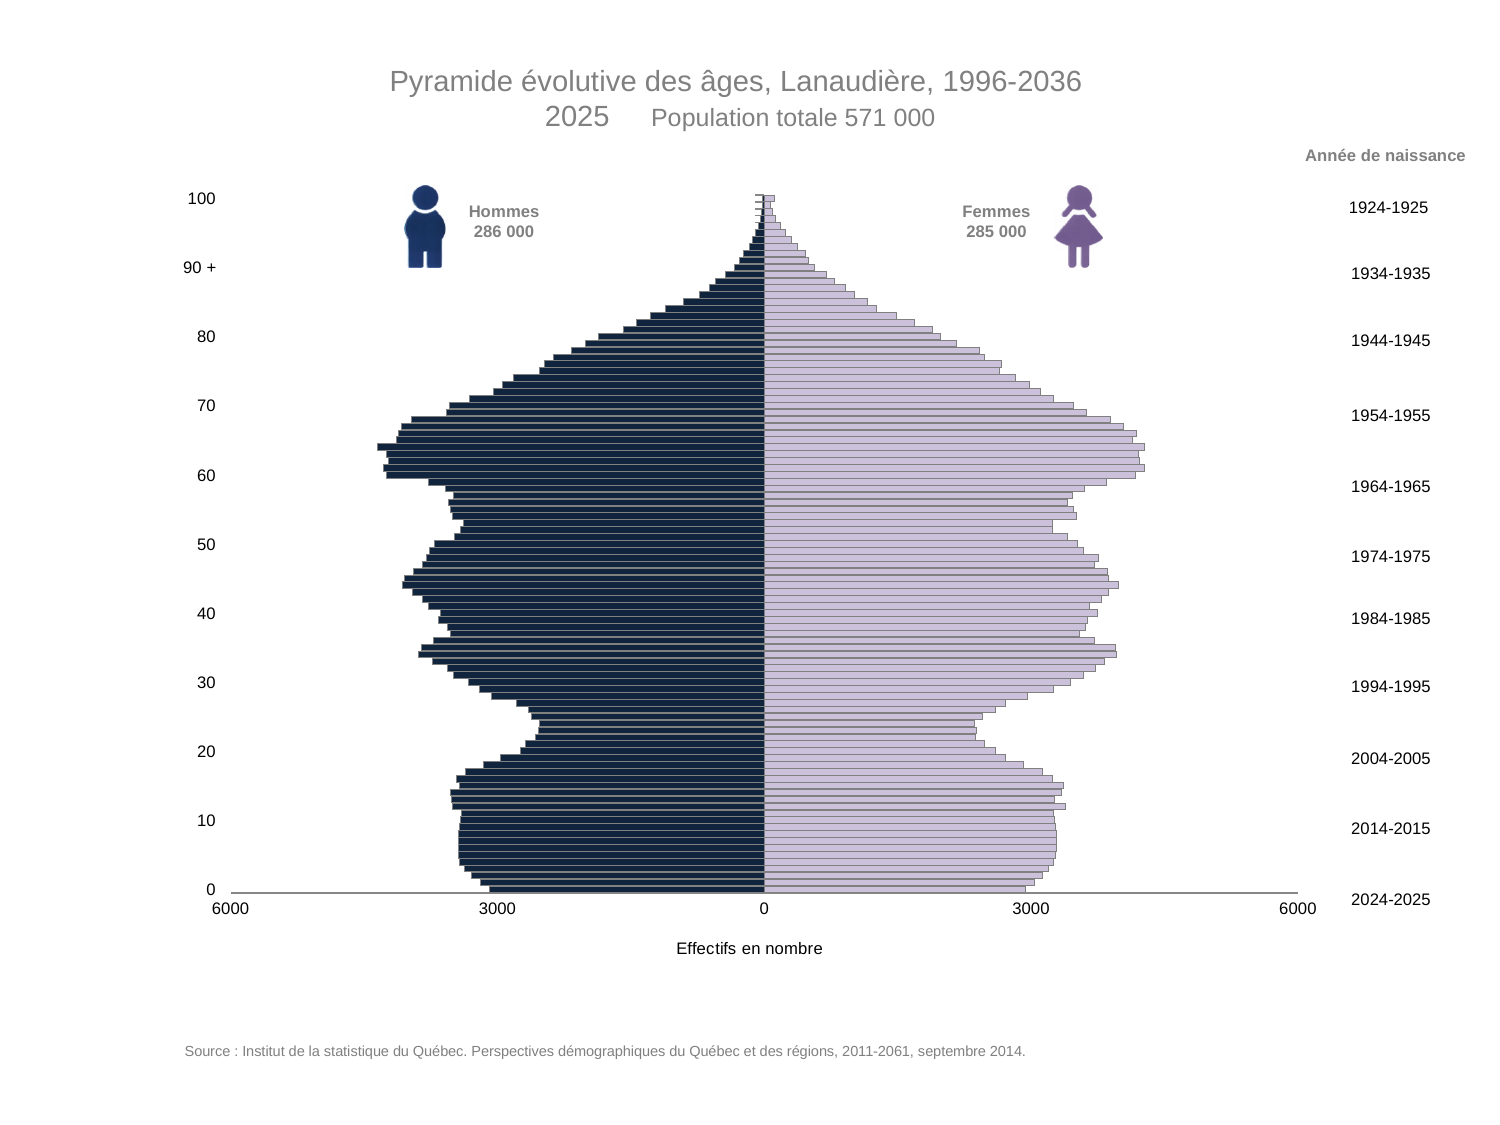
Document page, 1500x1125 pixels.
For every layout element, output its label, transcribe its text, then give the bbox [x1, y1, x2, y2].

picture [404, 184, 446, 268]
text_box Année de naissance [1290, 137, 1481, 172]
text_box Pyramide évolutive des âges, Lanaudière, 1996-2036 2025 Population totale 571 000 [374, 54, 1107, 140]
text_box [1332, 189, 1448, 917]
chart [159, 172, 1341, 988]
picture [1053, 184, 1103, 268]
text_box Source : Institut de la statistique du Québec. Perspectives démographiques du Québec et des régions, 2011-2061, septembre 2014. [169, 1034, 1361, 1068]
